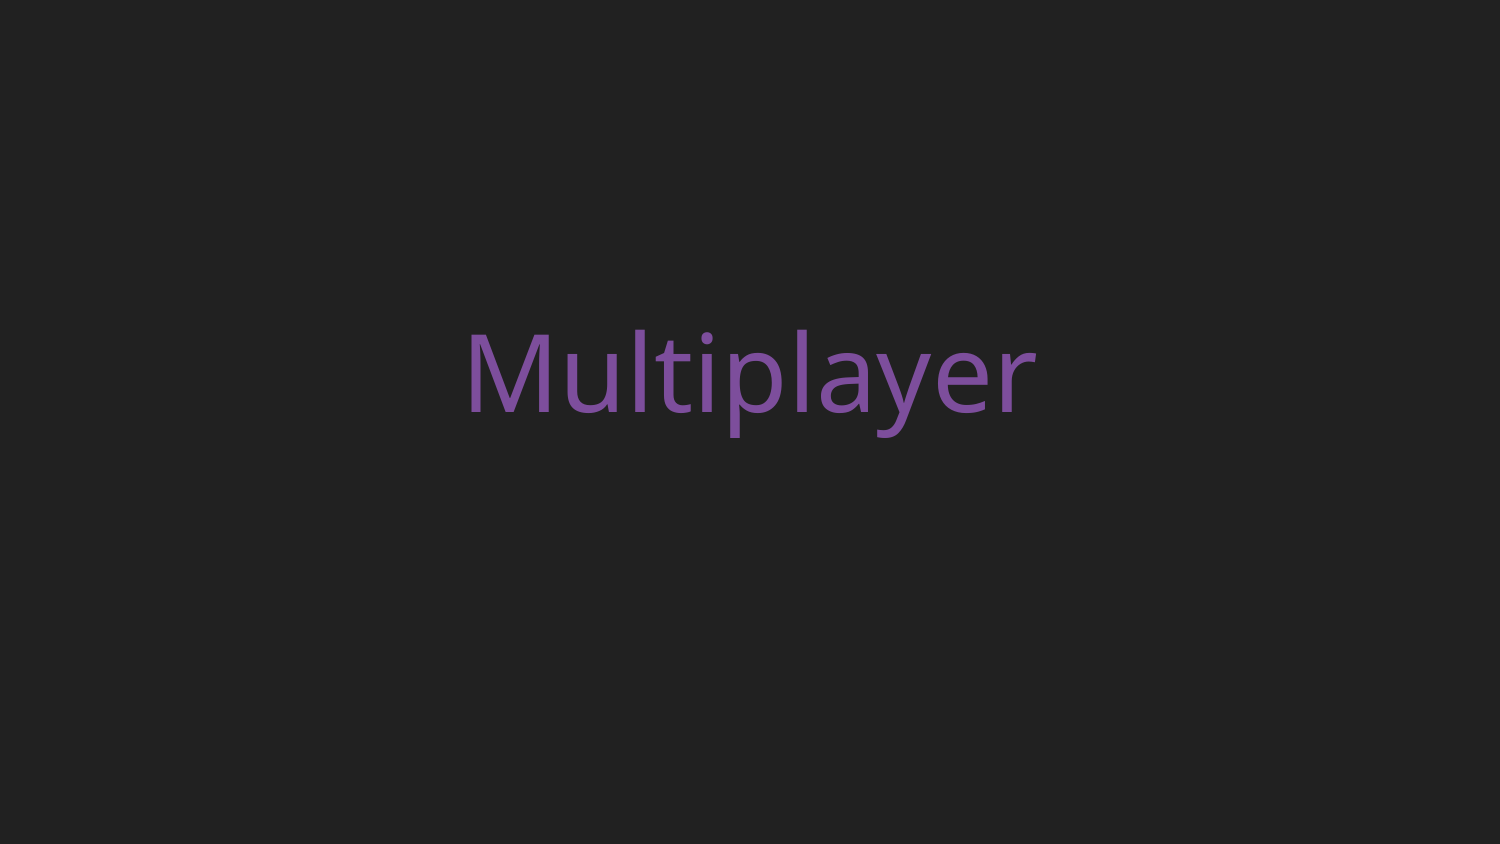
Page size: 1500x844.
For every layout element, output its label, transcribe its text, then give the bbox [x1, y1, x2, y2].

title Multiplayer [51, 122, 1449, 459]
